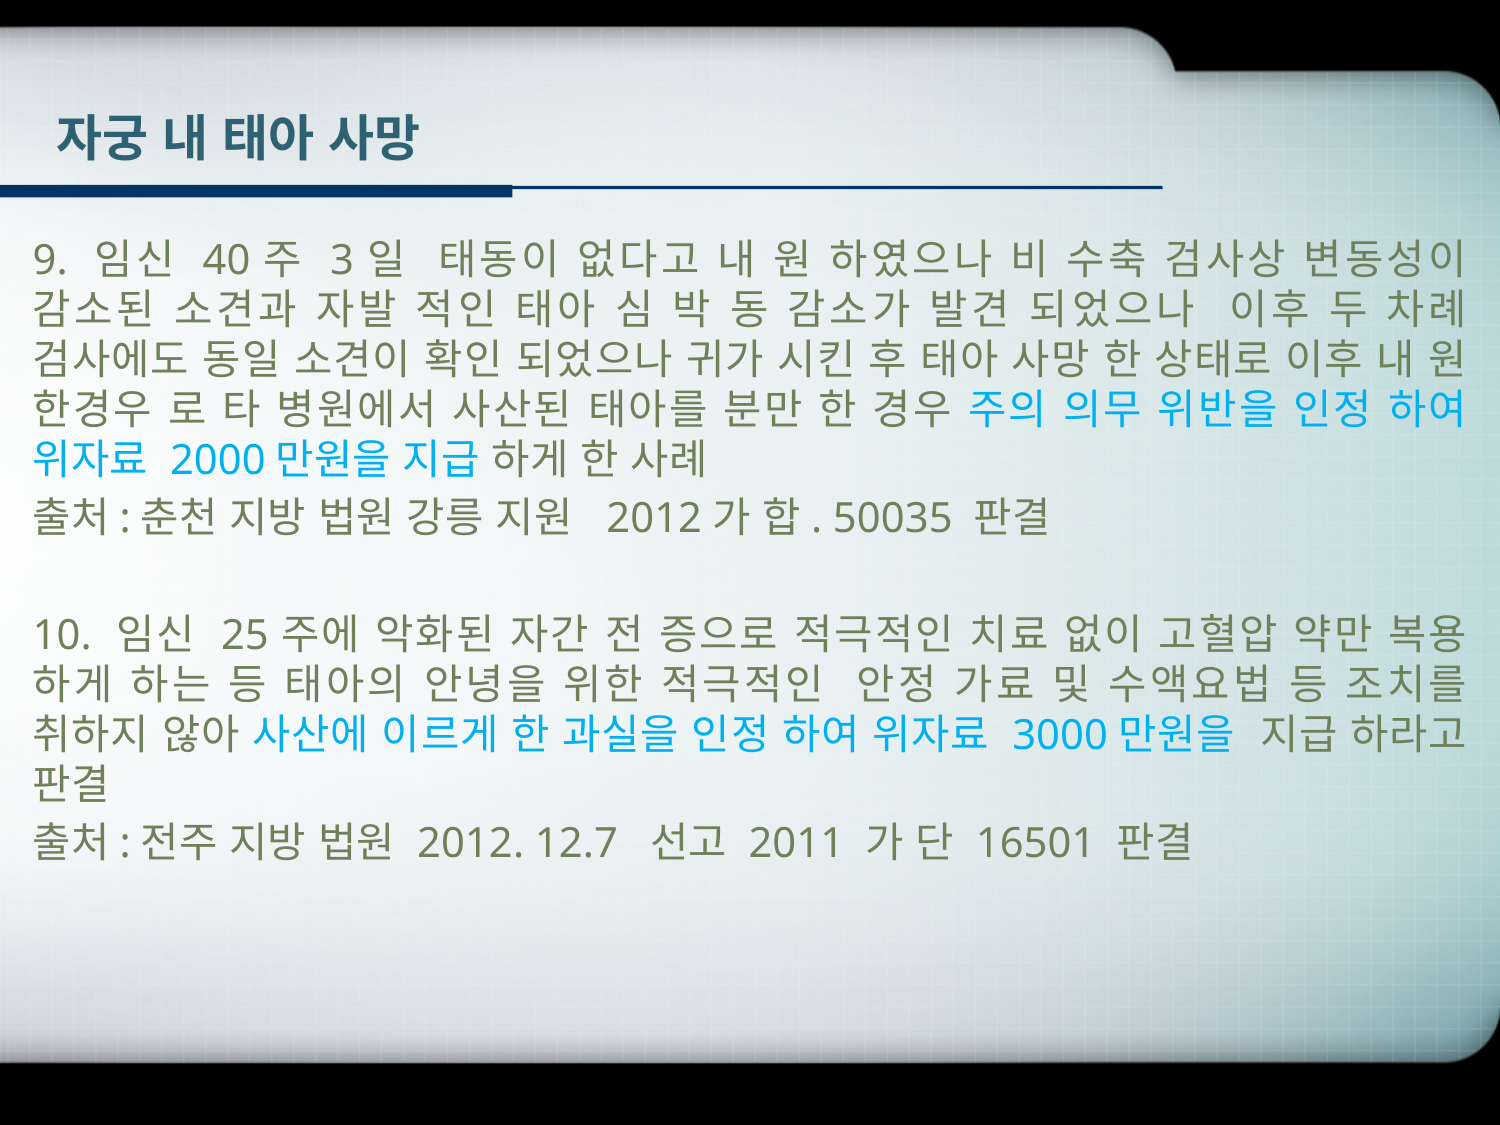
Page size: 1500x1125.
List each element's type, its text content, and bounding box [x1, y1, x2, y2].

picture [0, 0, 1500, 1125]
title 자궁 내 태아 사망 [41, 90, 1304, 183]
list 9. 임신 40주 3일 태동이 없다고 내 원 하였으나 비 수축 검사상 변동성이 감소된 소견과 자발 적인 태아 심 박 동 감소가 발견 되었으나 이후 두 차례 검사에도 동일 소견이 확인 되었으나 귀가 시킨 후 태아 사망 한 상태로 이후 내 원 한경우 로 타 병원에서 사산된 태아를 분만 한 경우 주의 의무 위반을 인정 하여 위자료 2000만원을 지급 하게 한 사례 출처:춘천 지방 법원 강릉 지원 2012가 합. 50035 판결 10. 임신 25주에 악화된 자간 전 증으로 적극적인 치료 없이 고혈압 약만 복용 하게 하는 등 태아의 안녕을 위한 적극적인 안정 가료 및 수액요법 등 조치를 취하지 않아 사산에 이르게 한 과실을 인정 하여 위자료 3000만원을 지급 하라고 판결 출처:전주 지방 법원 2012. 12.7 선고 2011 가 단 16501 판결 [17, 224, 1483, 1094]
